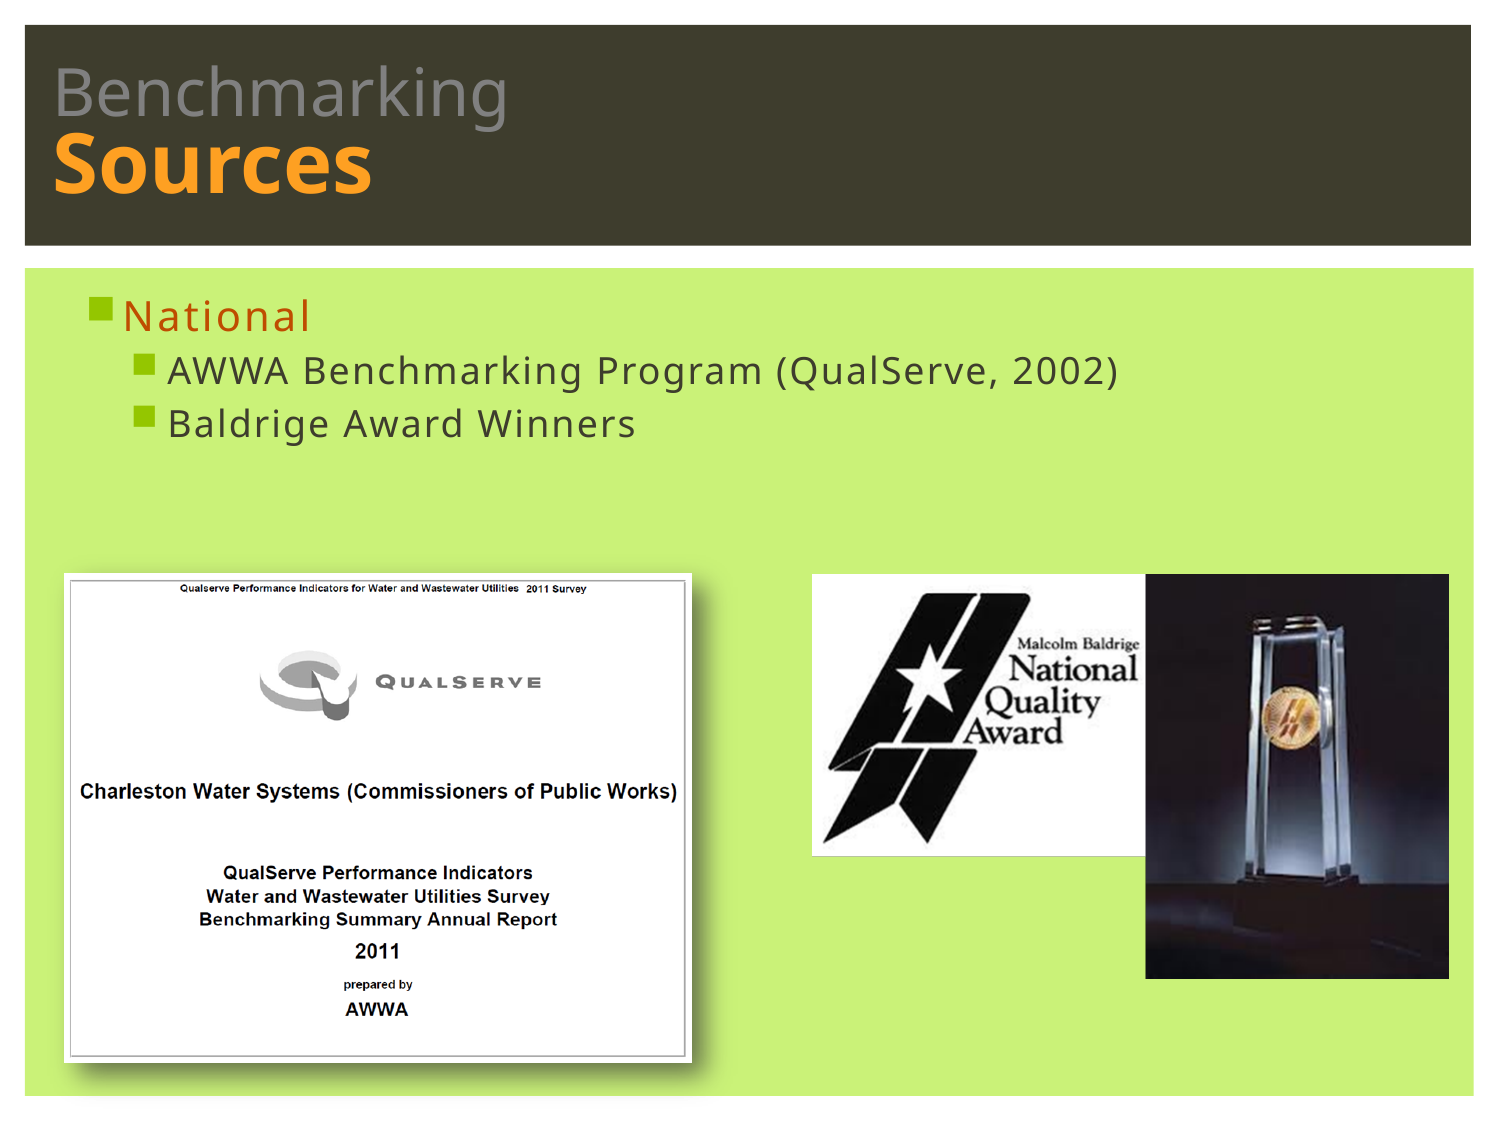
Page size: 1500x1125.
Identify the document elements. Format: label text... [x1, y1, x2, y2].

list National AWWA Benchmarking Program (QualServe, 2002) Baldrige Award Winners [62, 281, 1442, 1100]
picture [39, 547, 742, 1114]
text_box Benchmarking Sources [37, 49, 1157, 225]
picture [812, 574, 1449, 980]
